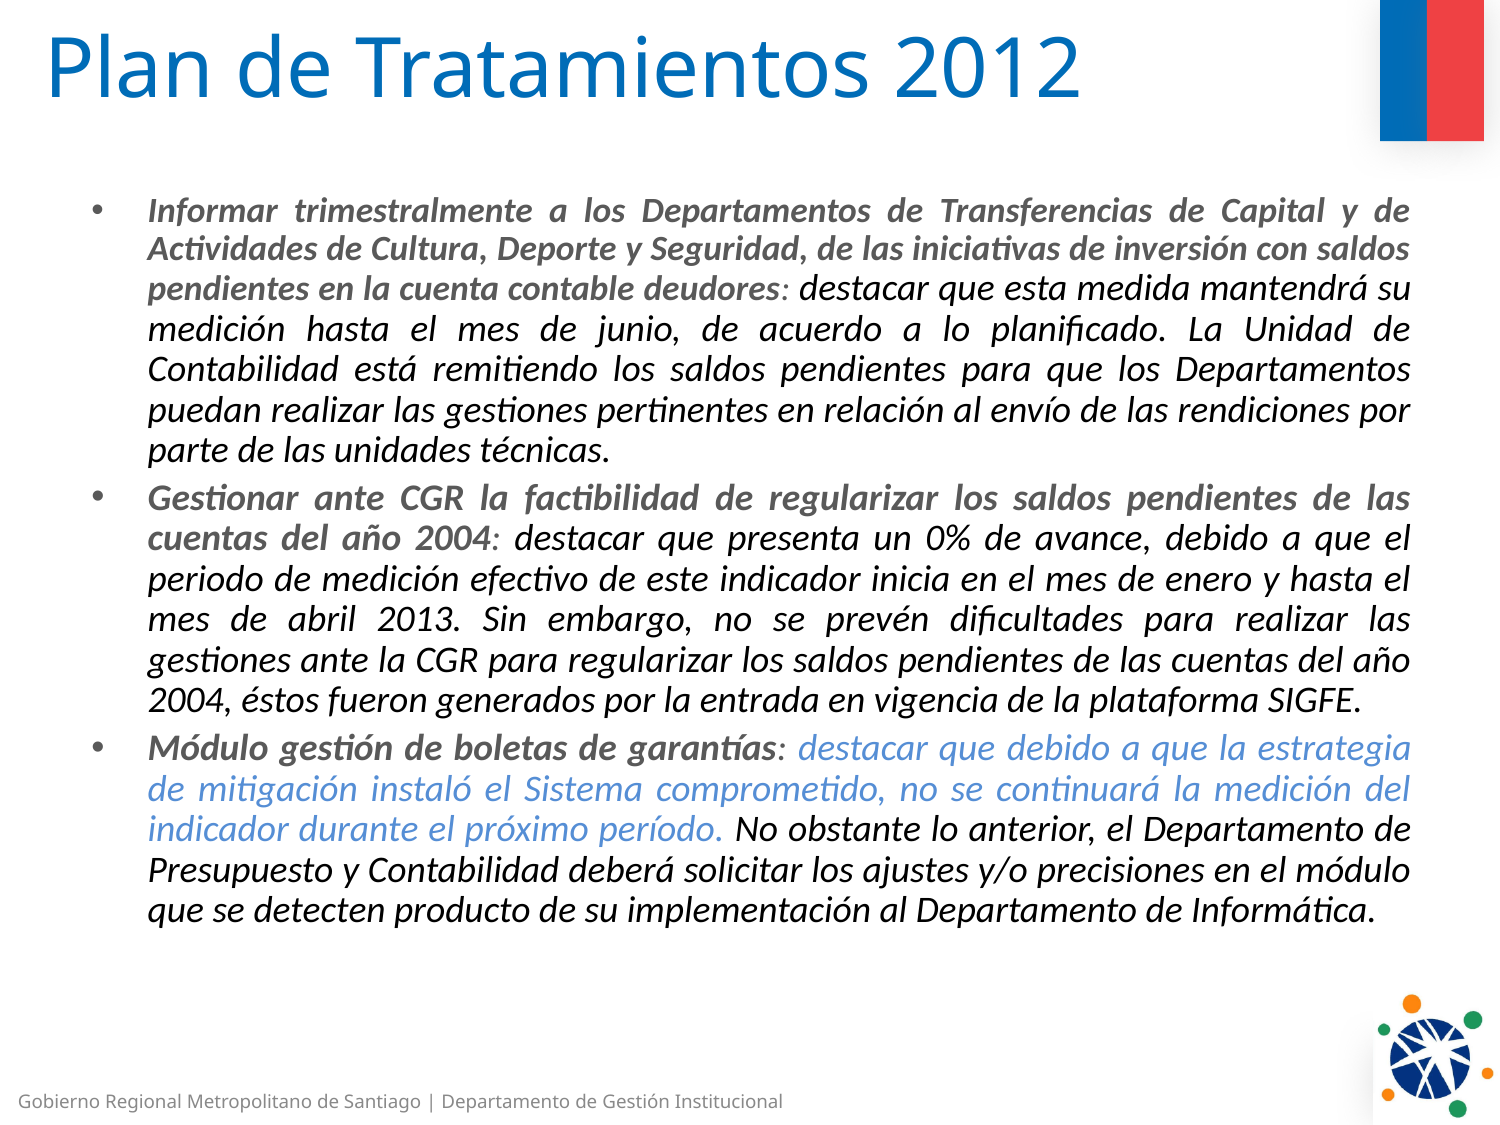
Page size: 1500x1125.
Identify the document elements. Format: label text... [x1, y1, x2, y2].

text_box Gobierno Regional Metropolitano de Santiago | Departamento de Gestión Institucional [3, 1082, 975, 1123]
picture [1372, 986, 1500, 1125]
text_box Informar trimestralmente a los Departamentos de Transferencias de Capital y de Actividades de Cultura, Deporte y Seguridad, de las iniciativas de inversión con saldos pendientes en la cuenta contable deudores: destacar que esta medida mantendrá su medición hasta el mes de junio, de acuerdo a lo planificado. La Unidad de Contabilidad está remitiendo los saldos pendientes para que los Departamentos puedan realizar las gestiones pertinentes en relación al envío de las rendiciones por parte de las unidades técnicas. Gestionar ante CGR la factibilidad de regularizar los saldos pendientes de las cuentas del año 2004: destacar que presenta un 0% de avance, debido a que el periodo de medición efectivo de este indicador inicia en el mes de enero y hasta el mes de abril 2013. Sin embargo, no se prevén dificultades para realizar las gestiones ante la CGR para regularizar los saldos pendientes de las cuentas del año 2004, éstos fueron generados por la entrada en vigencia de la plataforma SIGFE. Módulo gestión de boletas de garantías: destacar que debido a que la estrategia de mitigación instaló el Sistema comprometido, no se continuará la medición del indicador durante el próximo período. No obstante lo anterior, el Departamento de Presupuesto y Contabilidad deberá solicitar los ajustes y/o precisiones en el módulo que se detecten producto de su implementación al Departamento de Informática. [76, 184, 1427, 1083]
text_box Plan de Tratamientos 2012 [29, 6, 1380, 232]
